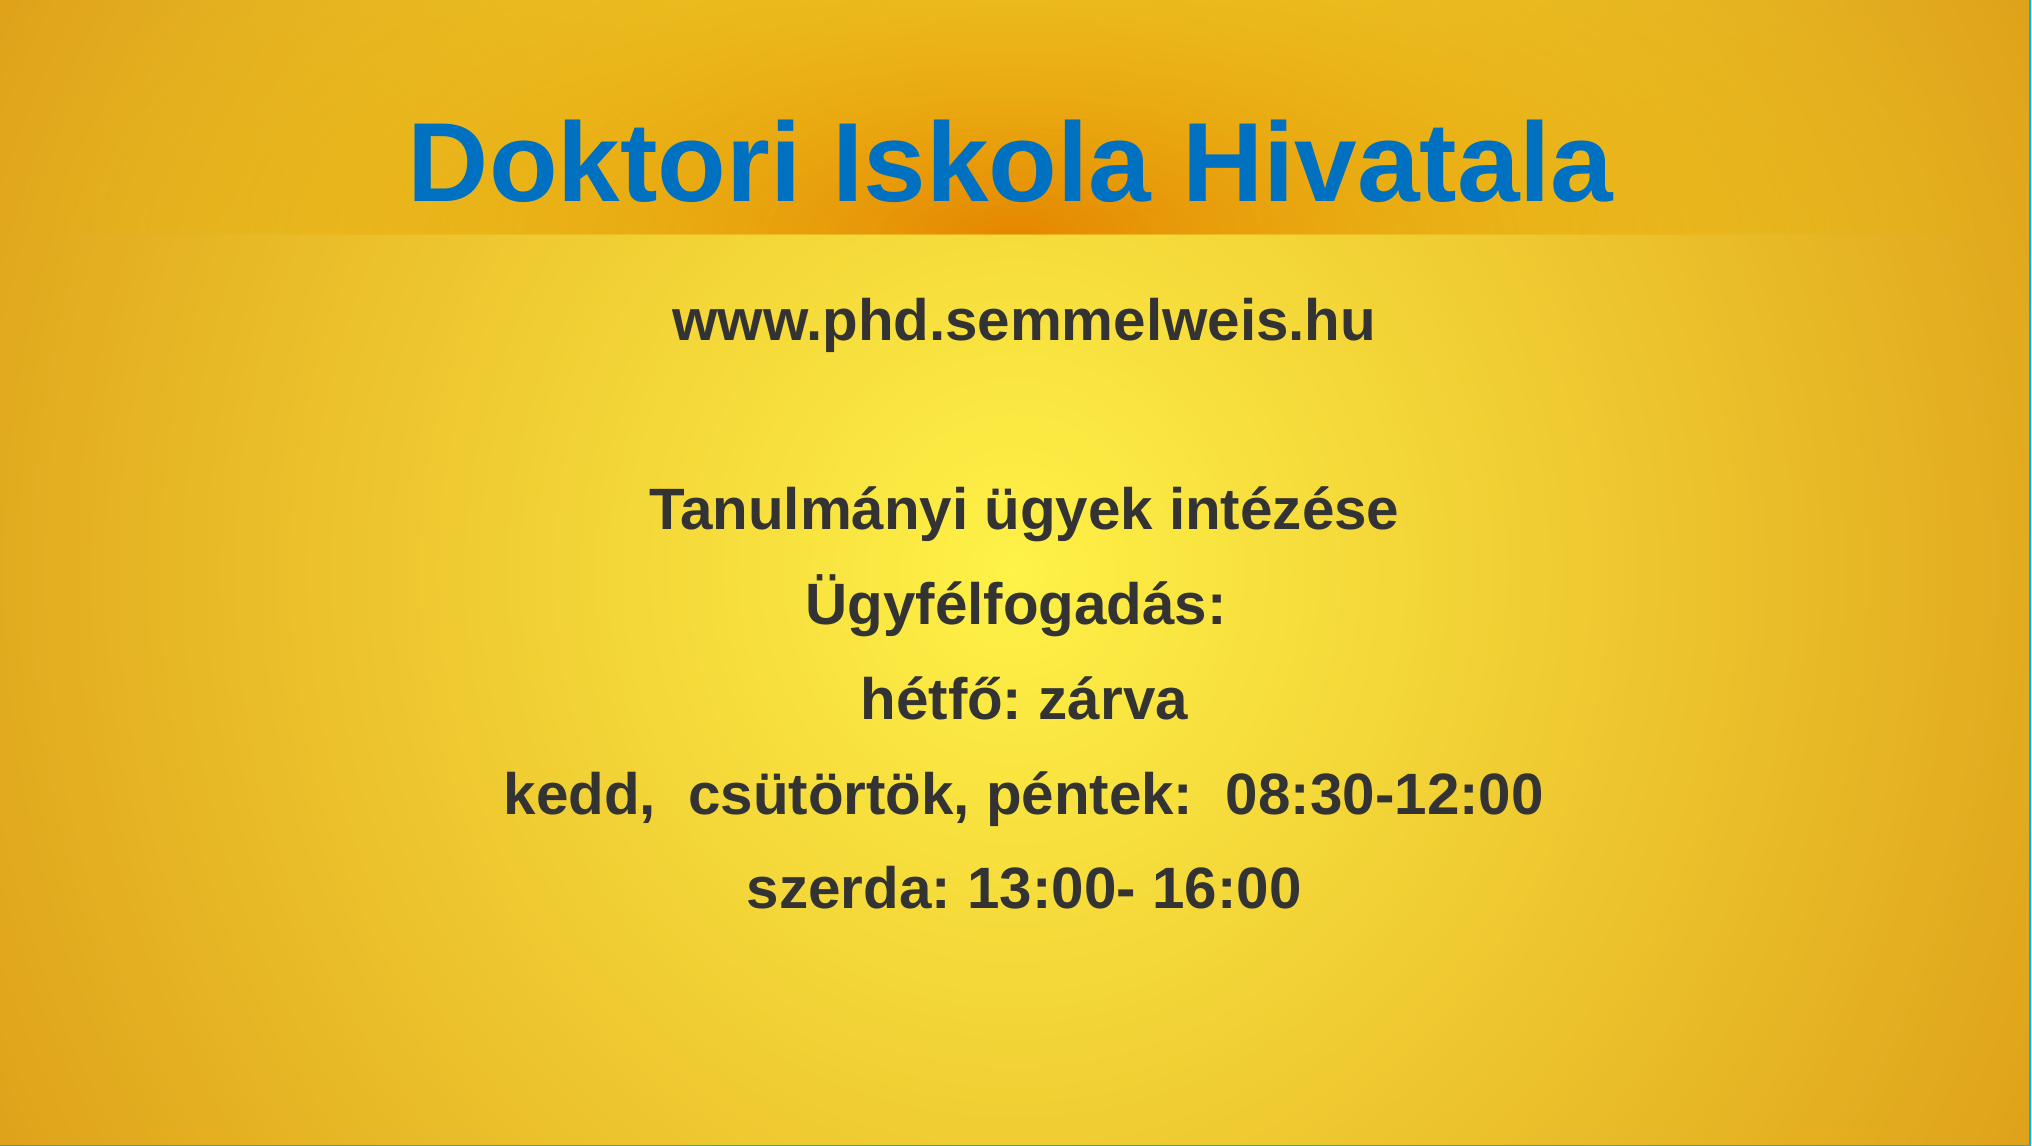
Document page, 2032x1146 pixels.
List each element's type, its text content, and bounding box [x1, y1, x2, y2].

title Doktori Iskola Hivatala [1249, 64, 1926, 257]
list www.phd.semmelweis.hu Tanulmányi ügyek intézése Ügyfélfogadás: hétfő: zárva kedd, csütörtök, péntek: 08:30-12:00 szerda: 13:00- 16:00 [165, 283, 673, 949]
text_box Ti [673, 0, 1249, 1146]
title Doktori Iskola Hivatala [96, 64, 673, 257]
list www.phd.semmelweis.hu Tanulmányi ügyek intézése Ügyfélfogadás: hétfő: zárva kedd, csütörtök, péntek: 08:30-12:00 szerda: 13:00- 16:00 [1249, 283, 1867, 949]
